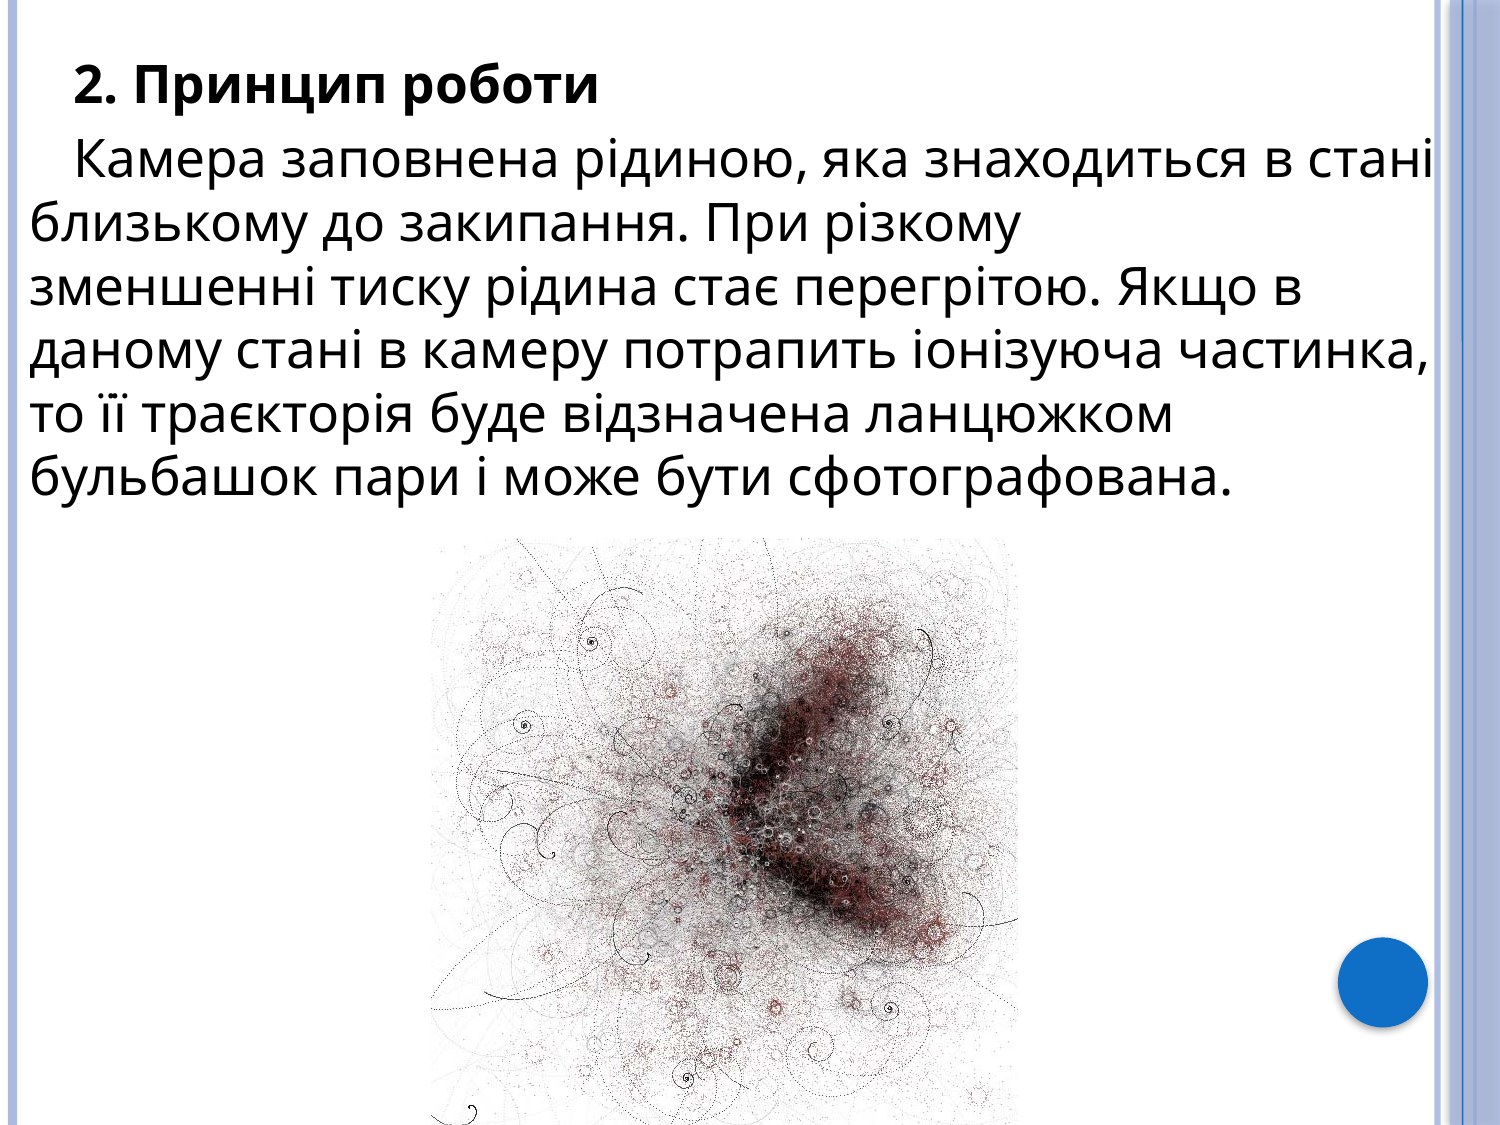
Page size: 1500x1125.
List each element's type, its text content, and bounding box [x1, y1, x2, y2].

list 2. Принцип роботи Камера заповнена рідиною, яка знаходиться в стані близькому до закипання. При різкому зменшенні тиску рідина стає перегрітою. Якщо в даному стані в камеру потрапить іонізуюча частинка, то її траєкторія буде відзначена ланцюжком бульбашок пари і може бути сфотографована. [0, 42, 1459, 528]
picture [430, 538, 1018, 1125]
